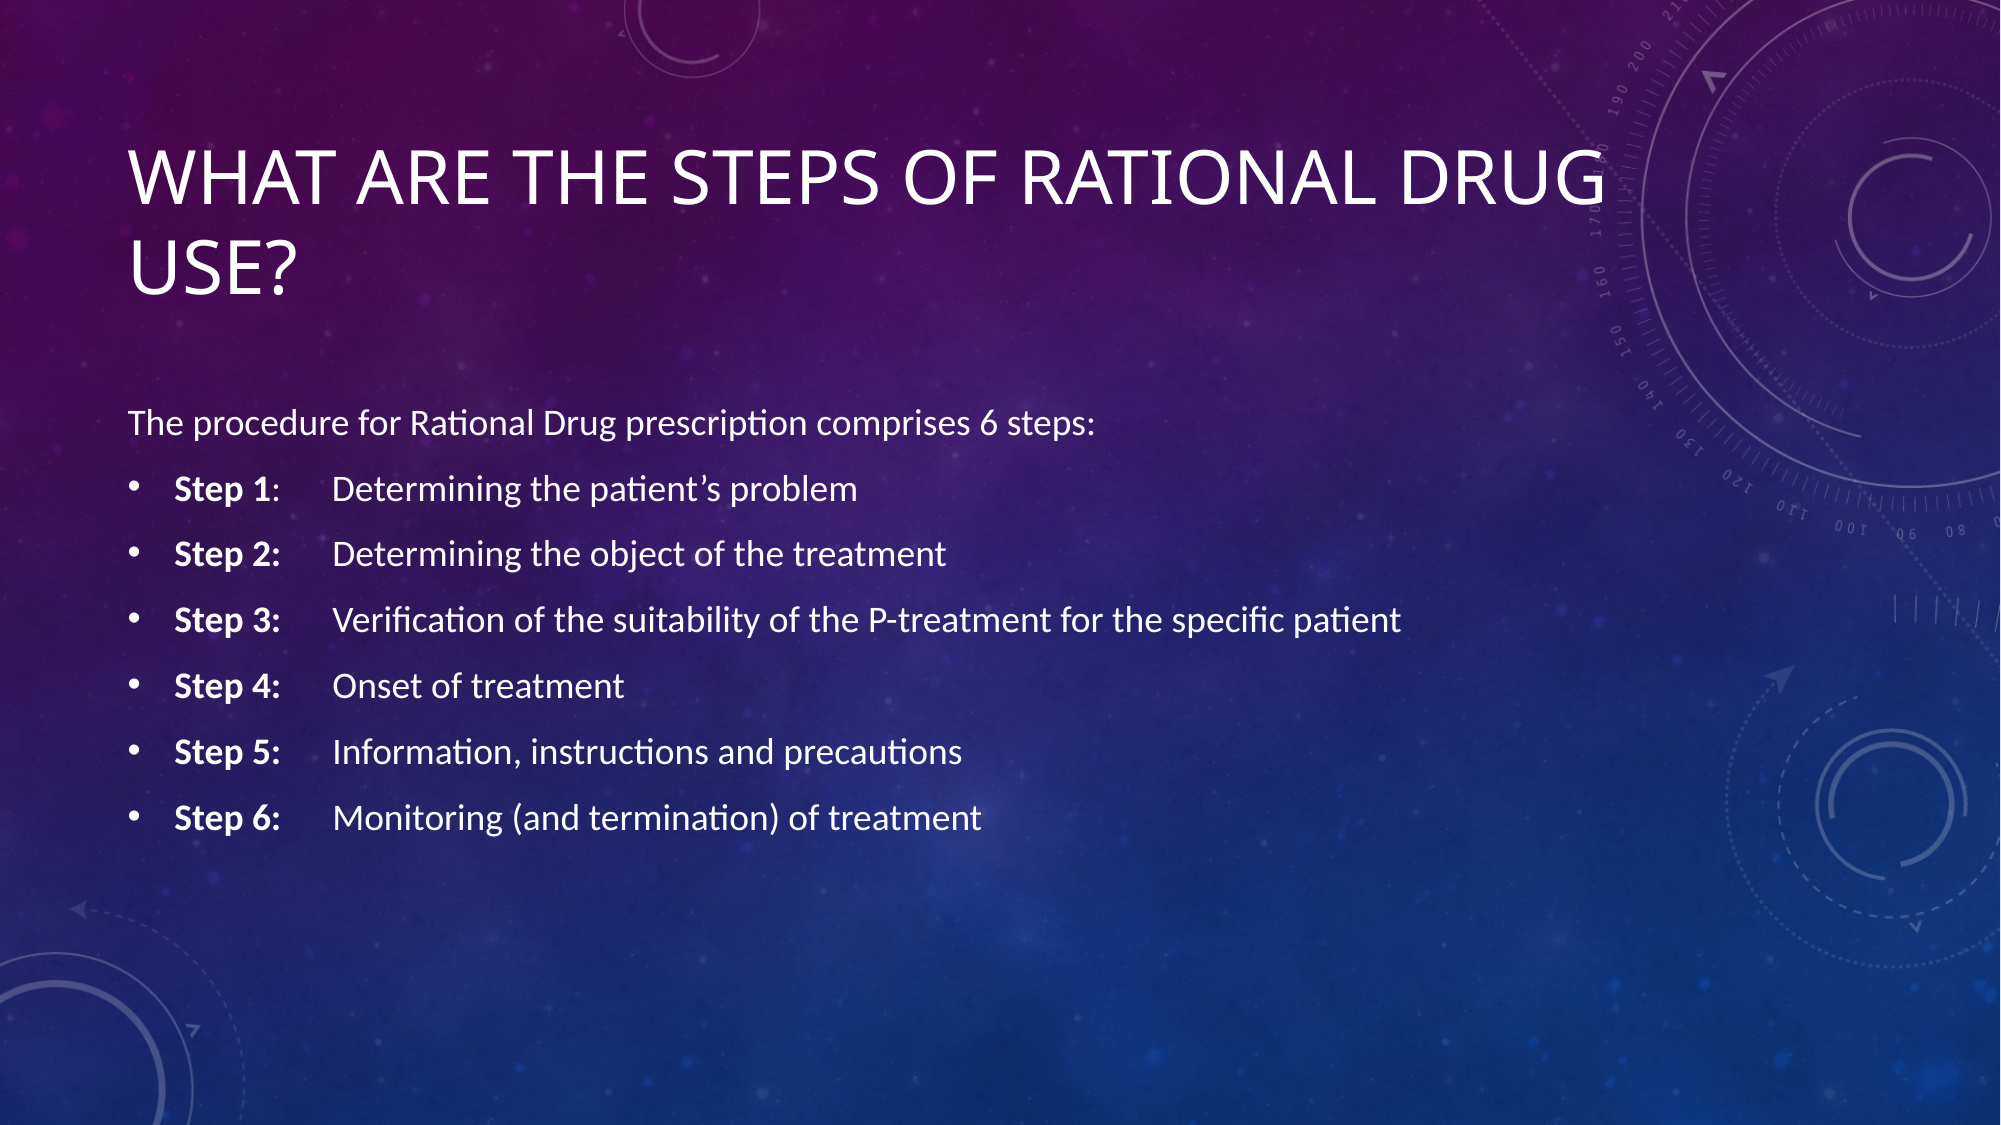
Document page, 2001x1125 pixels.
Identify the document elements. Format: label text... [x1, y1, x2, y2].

title What are the steps of rational drug use? [112, 99, 1775, 339]
picture [0, 0, 2001, 1125]
list The procedure for Rational Drug prescription comprises 6 steps: Step 1: Determining the patient’s problem Step 2: Determining the object of the treatment Step 3: Verification of the suitability of the P-treatment for the specific patient Step 4: Onset of treatment Step 5: Information, instructions and precautions Step 6: Monitoring (and termination) of treatment [112, 351, 1775, 950]
